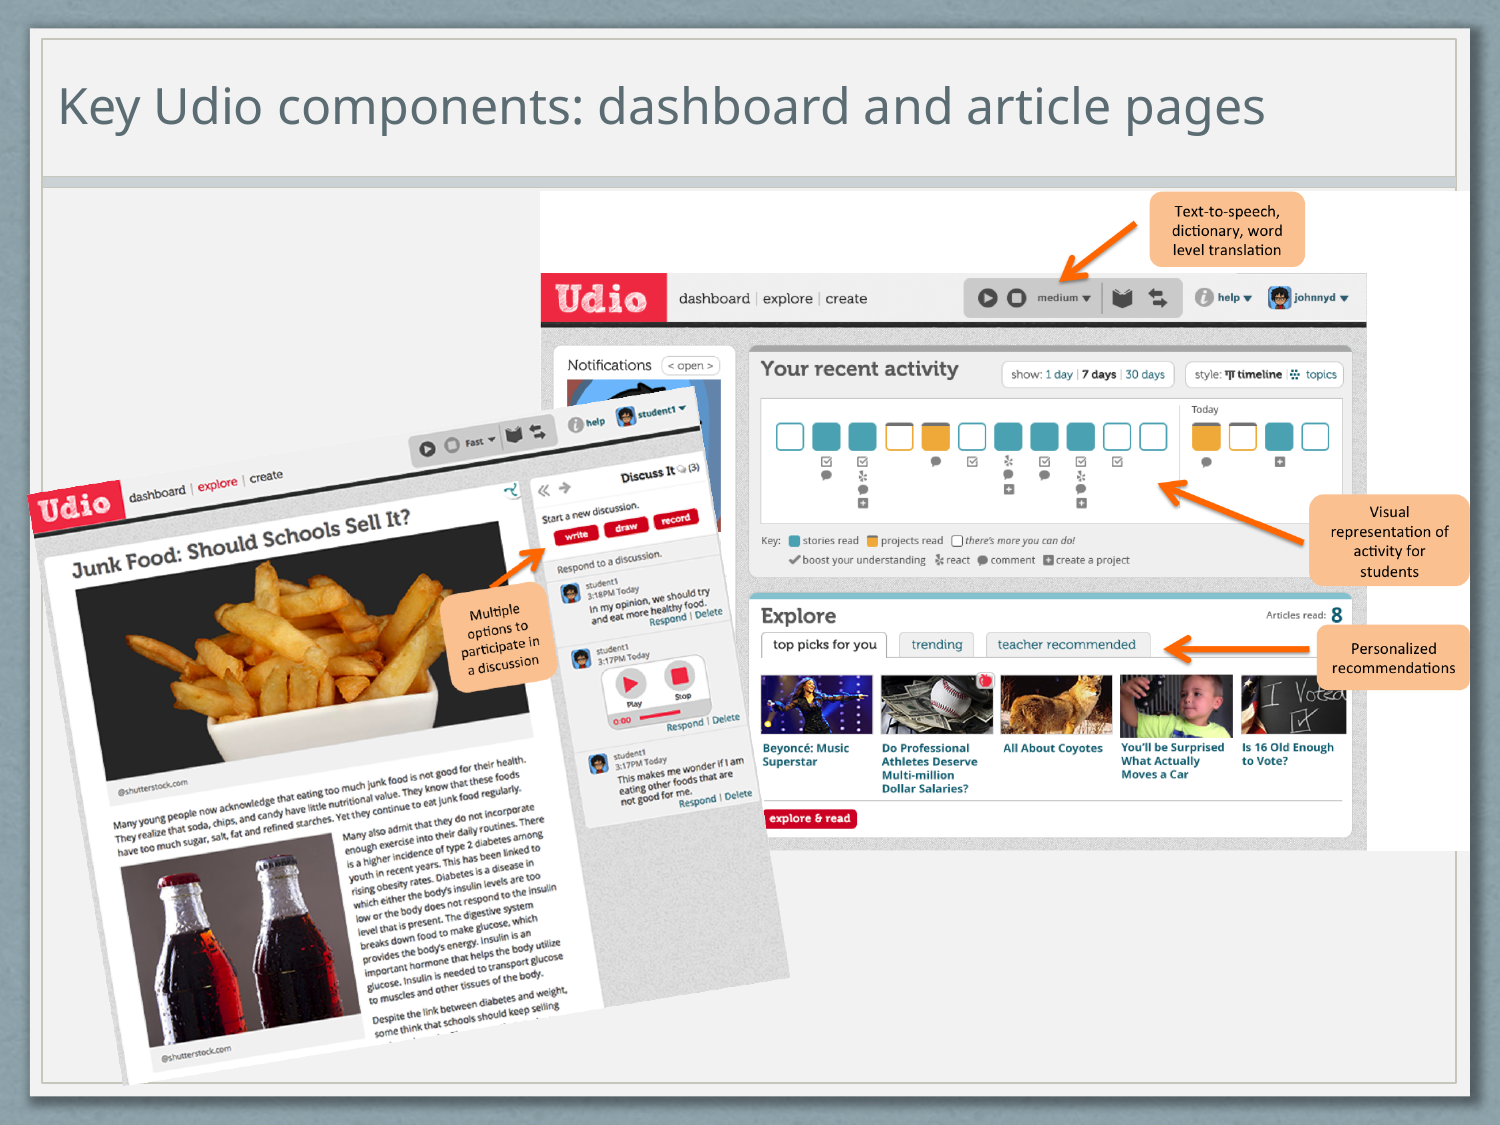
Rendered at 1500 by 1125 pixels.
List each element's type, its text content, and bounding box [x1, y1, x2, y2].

picture [28, 190, 1471, 1085]
title Key Udio components: dashboard and article pages [41, 40, 1353, 170]
